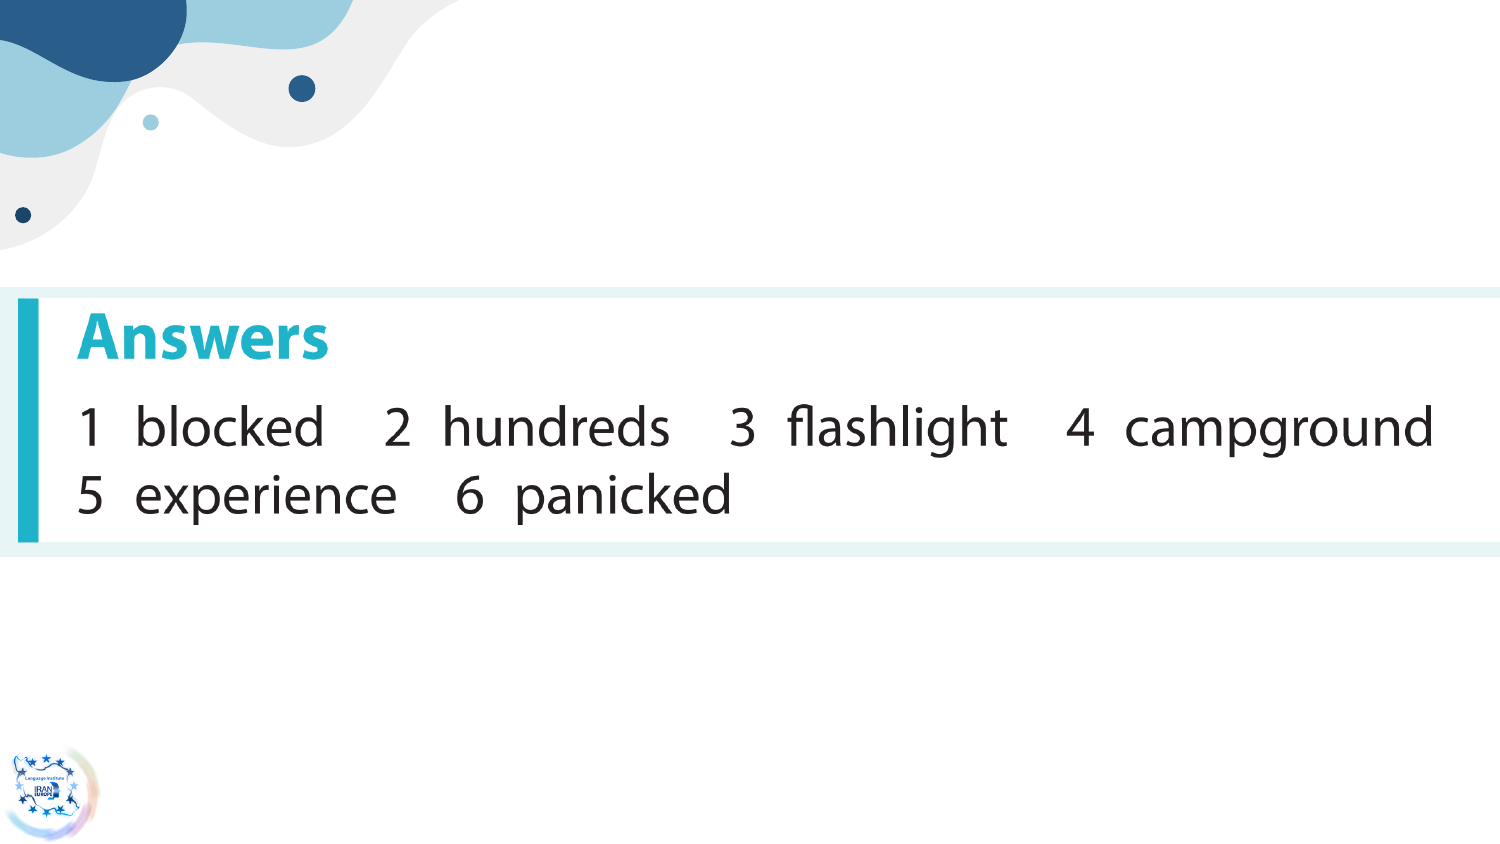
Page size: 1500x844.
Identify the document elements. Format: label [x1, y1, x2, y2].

picture [0, 742, 104, 844]
picture [0, 286, 1500, 557]
